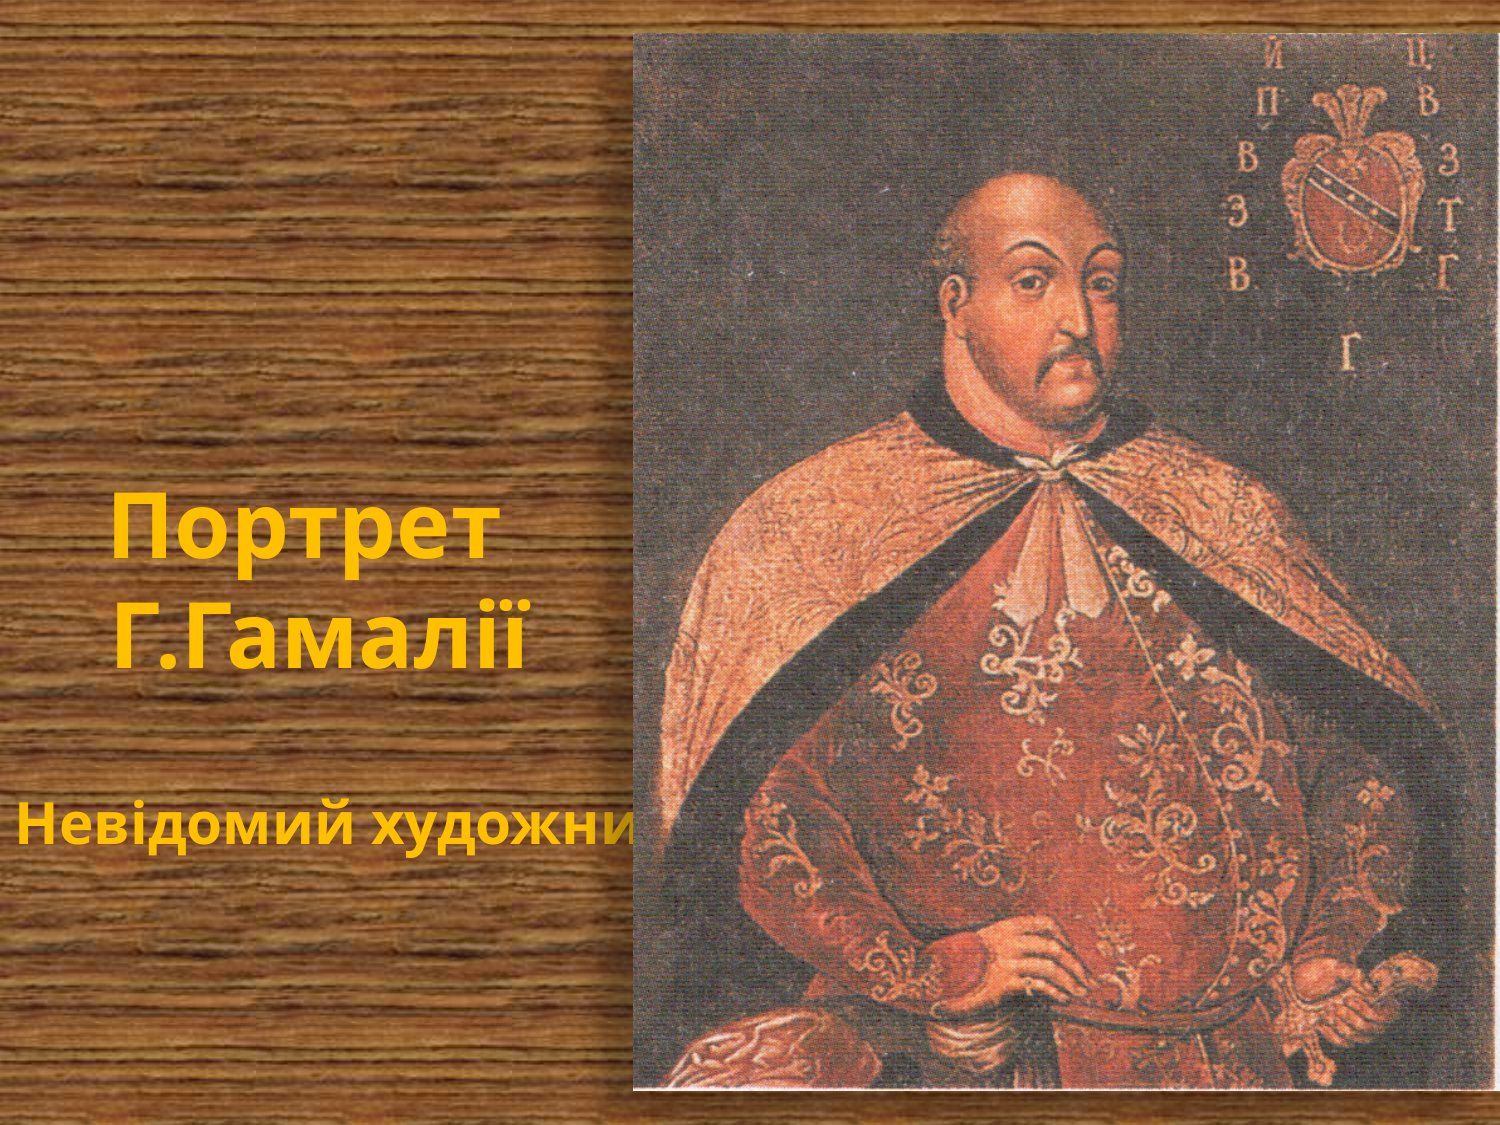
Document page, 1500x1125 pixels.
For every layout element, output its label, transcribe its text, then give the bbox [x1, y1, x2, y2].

title Портрет Г.Гамалії Невідомий художник [0, 23, 756, 1090]
picture [0, 0, 1500, 1125]
